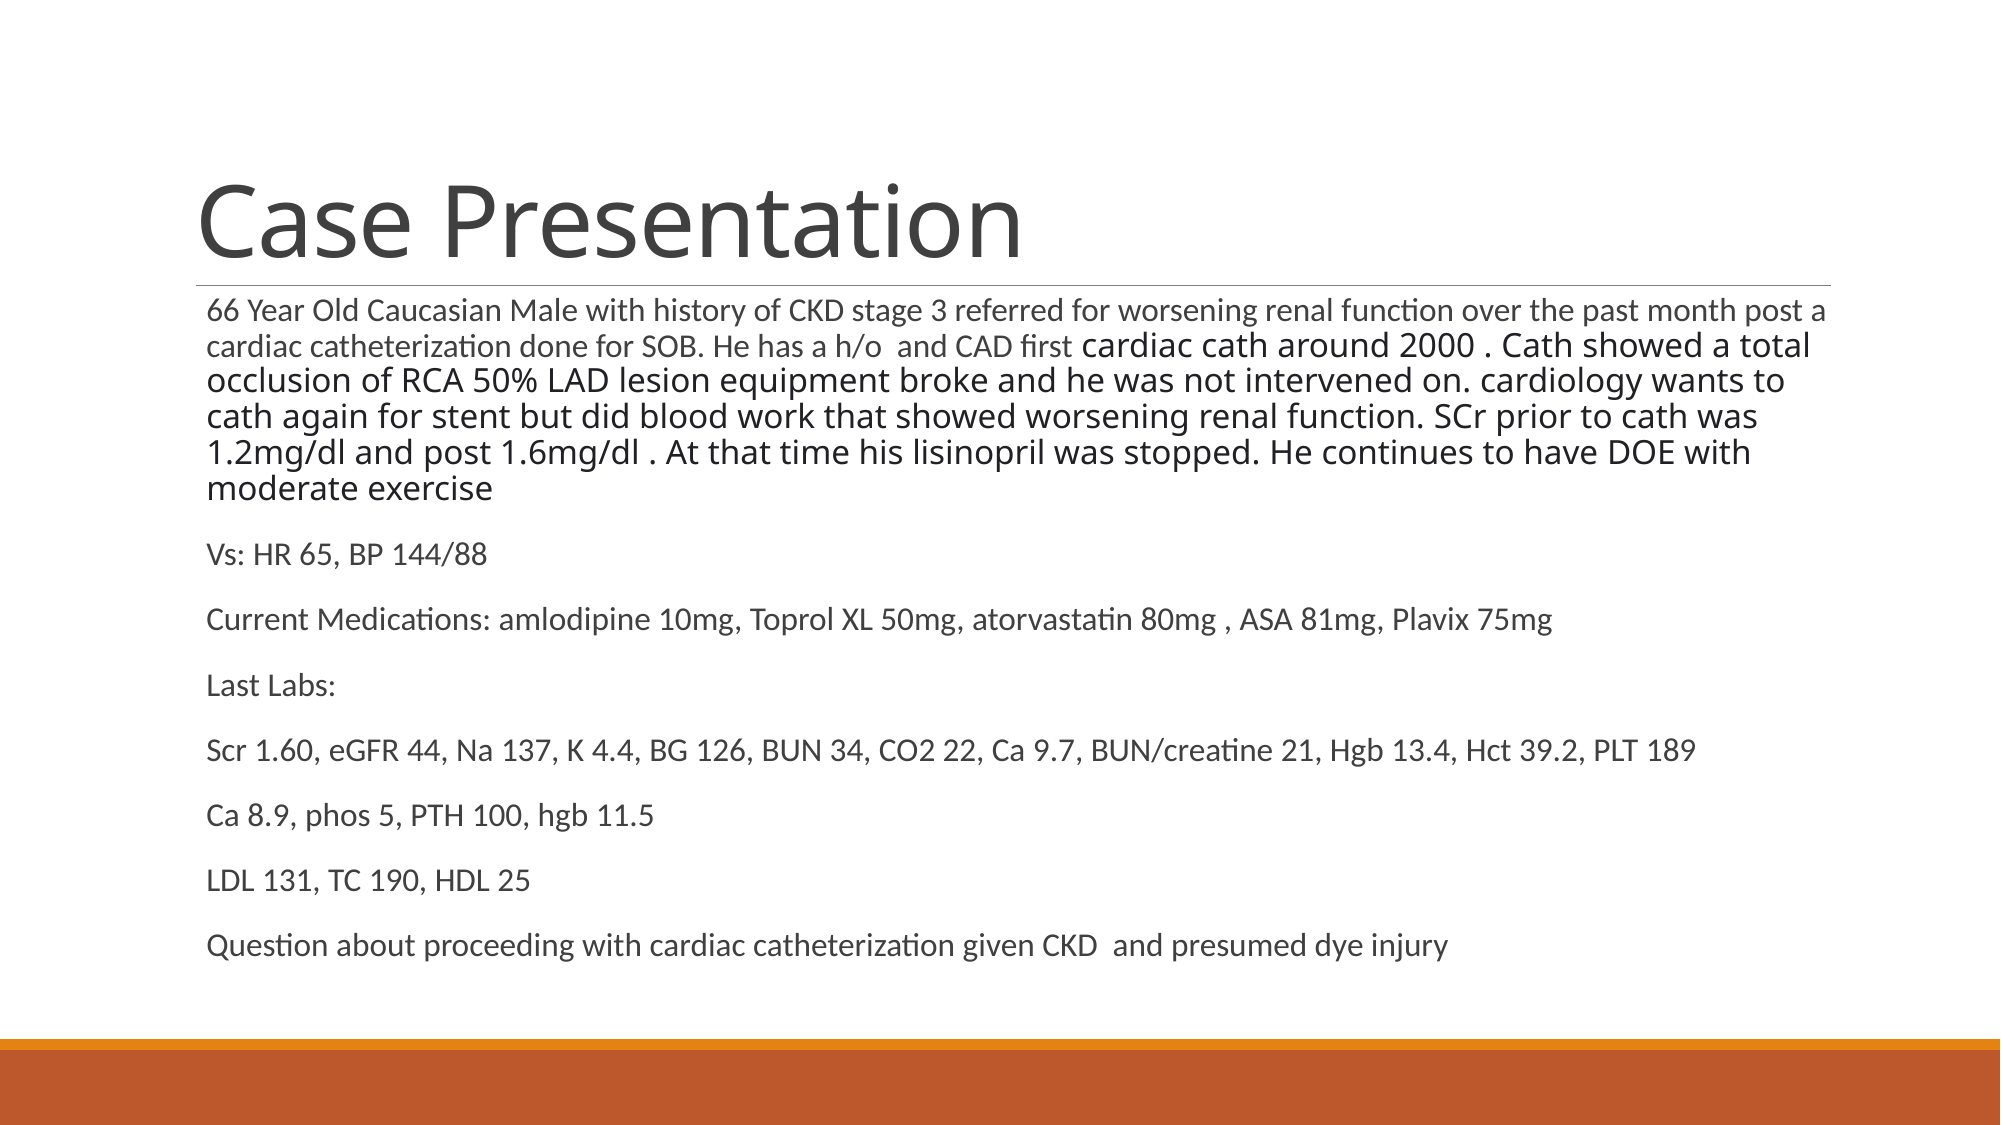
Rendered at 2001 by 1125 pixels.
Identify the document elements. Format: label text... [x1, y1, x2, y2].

list 66 Year Old Caucasian Male with history of CKD stage 3 referred for worsening renal function over the past month post a cardiac catheterization done for SOB. He has a h/o and CAD first cardiac cath around 2000 . Cath showed a total occlusion of RCA 50% LAD lesion equipment broke and he was not intervened on. cardiology wants to cath again for stent but did blood work that showed worsening renal function. SCr prior to cath was 1.2mg/dl and post 1.6mg/dl . At that time his lisinopril was stopped. He continues to have DOE with moderate exercise Vs: HR 65, BP 144/88 Current Medications: amlodipine 10mg, Toprol XL 50mg, atorvastatin 80mg , ASA 81mg, Plavix 75mg Last Labs: Scr 1.60, eGFR 44, Na 137, K 4.4, BG 126, BUN 34, CO2 22, Ca 9.7, BUN/creatine 21, Hgb 13.4, Hct 39.2, PLT 189 Ca 8.9, phos 5, PTH 100, hgb 11.5 LDL 131, TC 190, HDL 25 Question about proceeding with cardiac catheterization given CKD and presumed dye injury [191, 285, 1830, 1010]
title Case Presentation [180, 47, 1830, 285]
